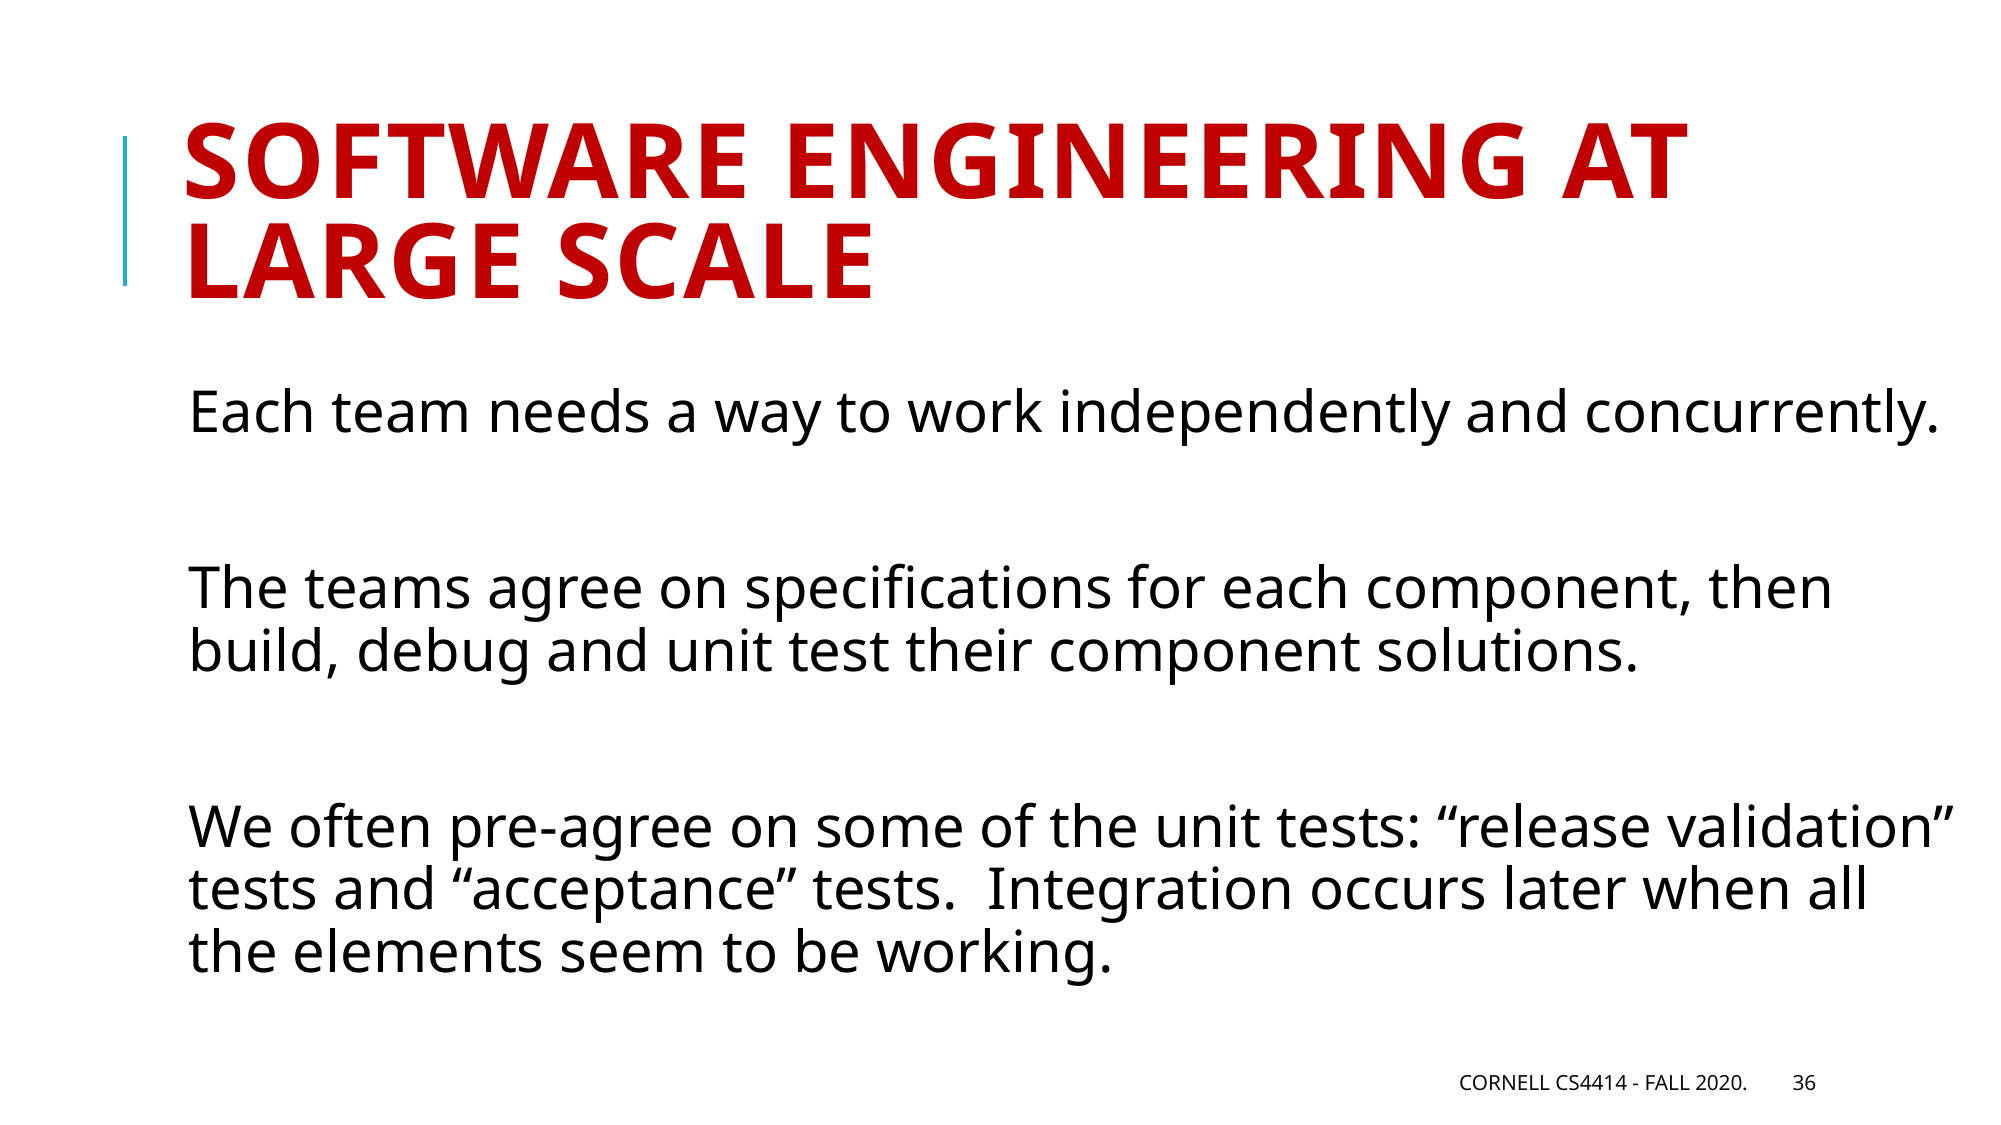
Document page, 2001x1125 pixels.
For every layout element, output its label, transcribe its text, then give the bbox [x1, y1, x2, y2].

title Software engineering at large scale [168, 96, 1914, 342]
footer Cornell CS4414 - Fall 2020. [794, 1061, 1763, 1107]
slide_number 36 [1777, 1061, 1938, 1107]
list Each team needs a way to work independently and concurrently. The teams agree on specifications for each component, then build, debug and unit test their component solutions. We often pre-agree on some of the unit tests: “release validation” tests and “acceptance” tests. Integration occurs later when all the elements seem to be working. [168, 375, 1980, 1035]
